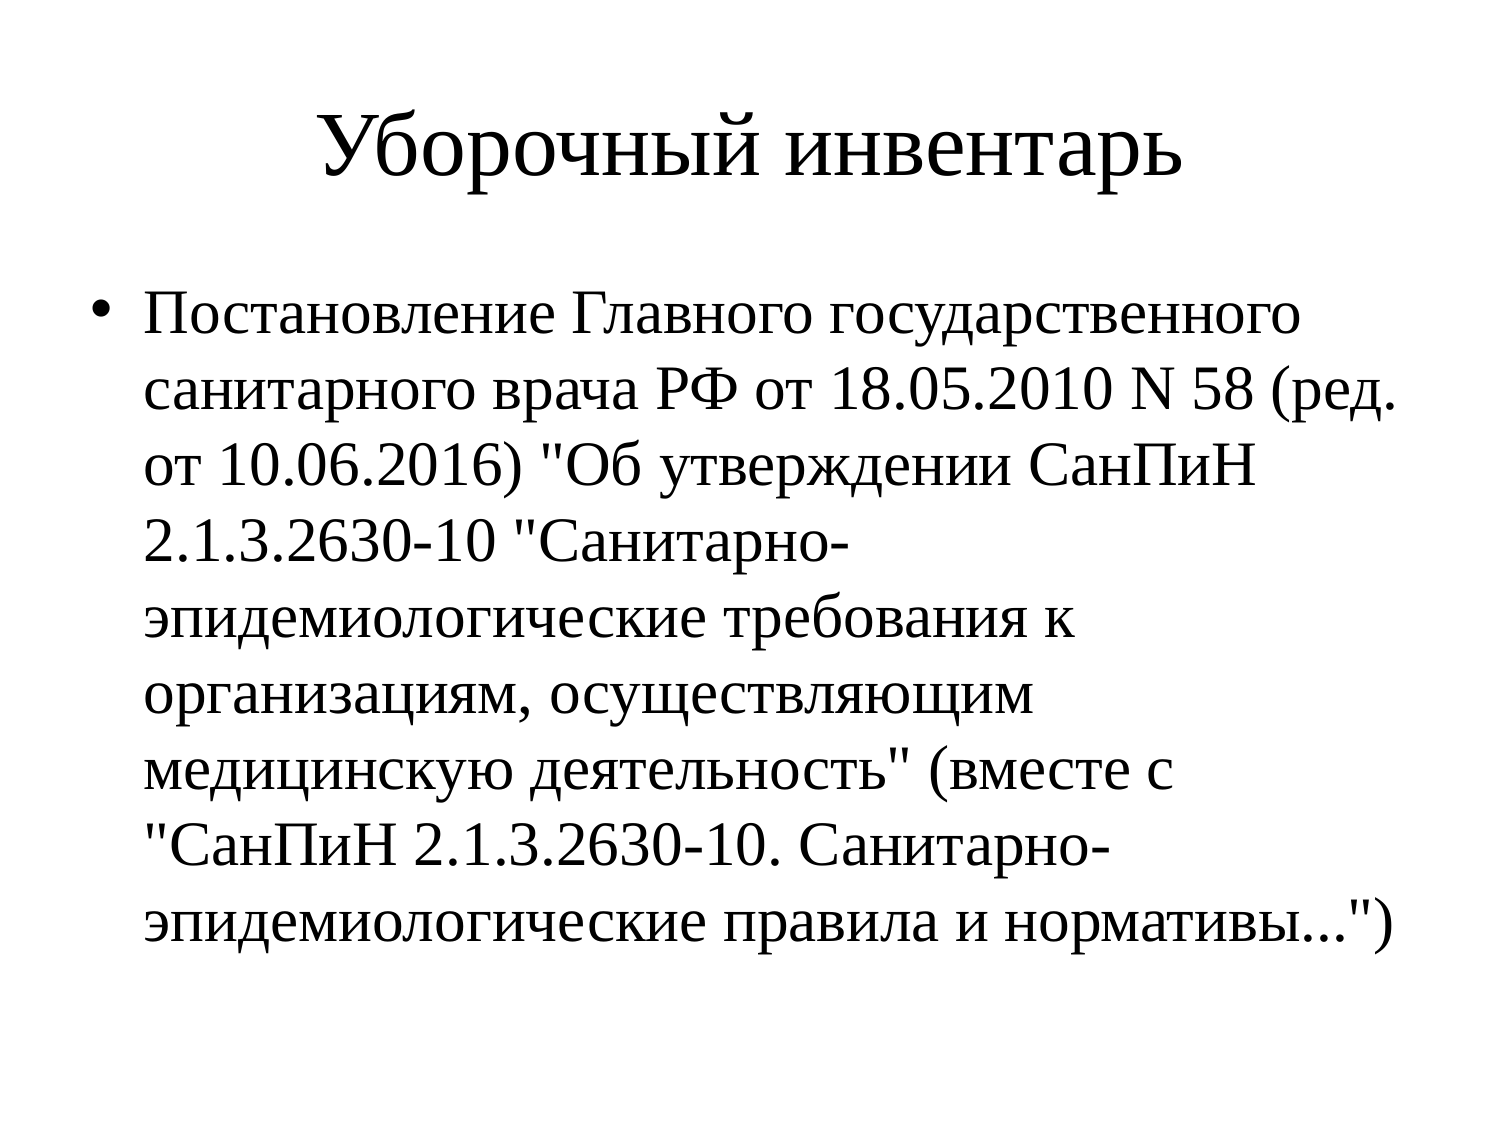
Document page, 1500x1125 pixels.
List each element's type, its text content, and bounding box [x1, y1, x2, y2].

title Уборочный инвентарь [75, 45, 1425, 233]
list Постановление Главного государственного санитарного врача РФ от 18.05.2010 N 58 (ред. от 10.06.2016) "Об утверждении СанПиН 2.1.3.2630-10 "Санитарно-эпидемиологические требования к организациям, осуществляющим медицинскую деятельность" (вместе с "СанПиН 2.1.3.2630-10. Санитарно-эпидемиологические правила и нормативы...") [75, 262, 1425, 1005]
